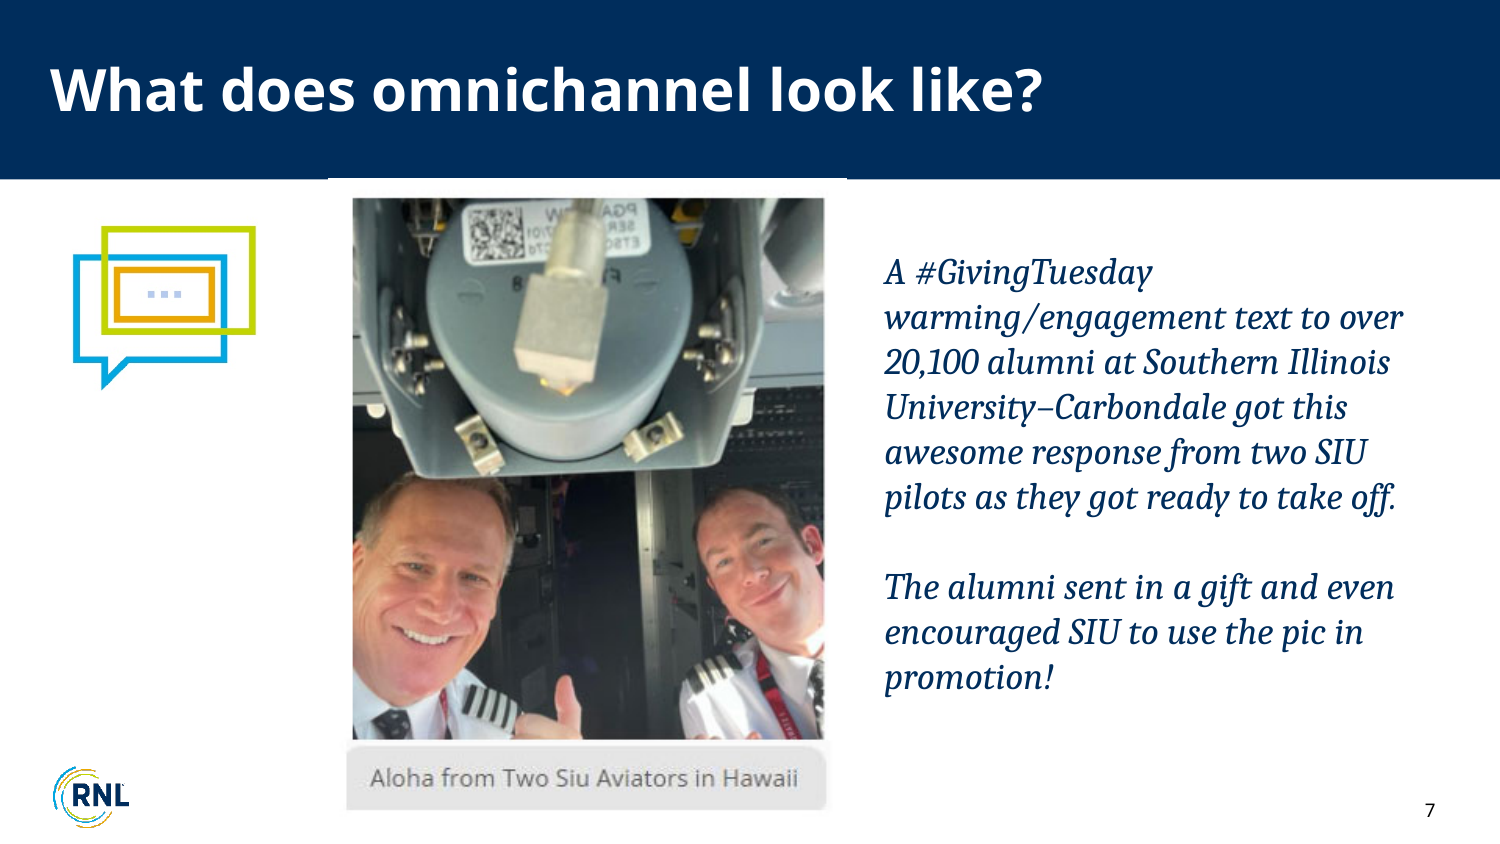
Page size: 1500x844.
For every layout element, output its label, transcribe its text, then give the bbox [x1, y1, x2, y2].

text_box A #GivingTuesday warming/engagement text to over 20,100 alumni at Southern Illinois University–Carbondale got this awesome response from two SIU pilots as they got ready to take off. The alumni sent in a gift and even encouraged SIU to use the pic in promotion! [869, 239, 1441, 705]
picture [50, 764, 131, 830]
picture [327, 178, 847, 826]
picture [49, 193, 278, 423]
title What does omnichannel look like? [50, 53, 1451, 124]
